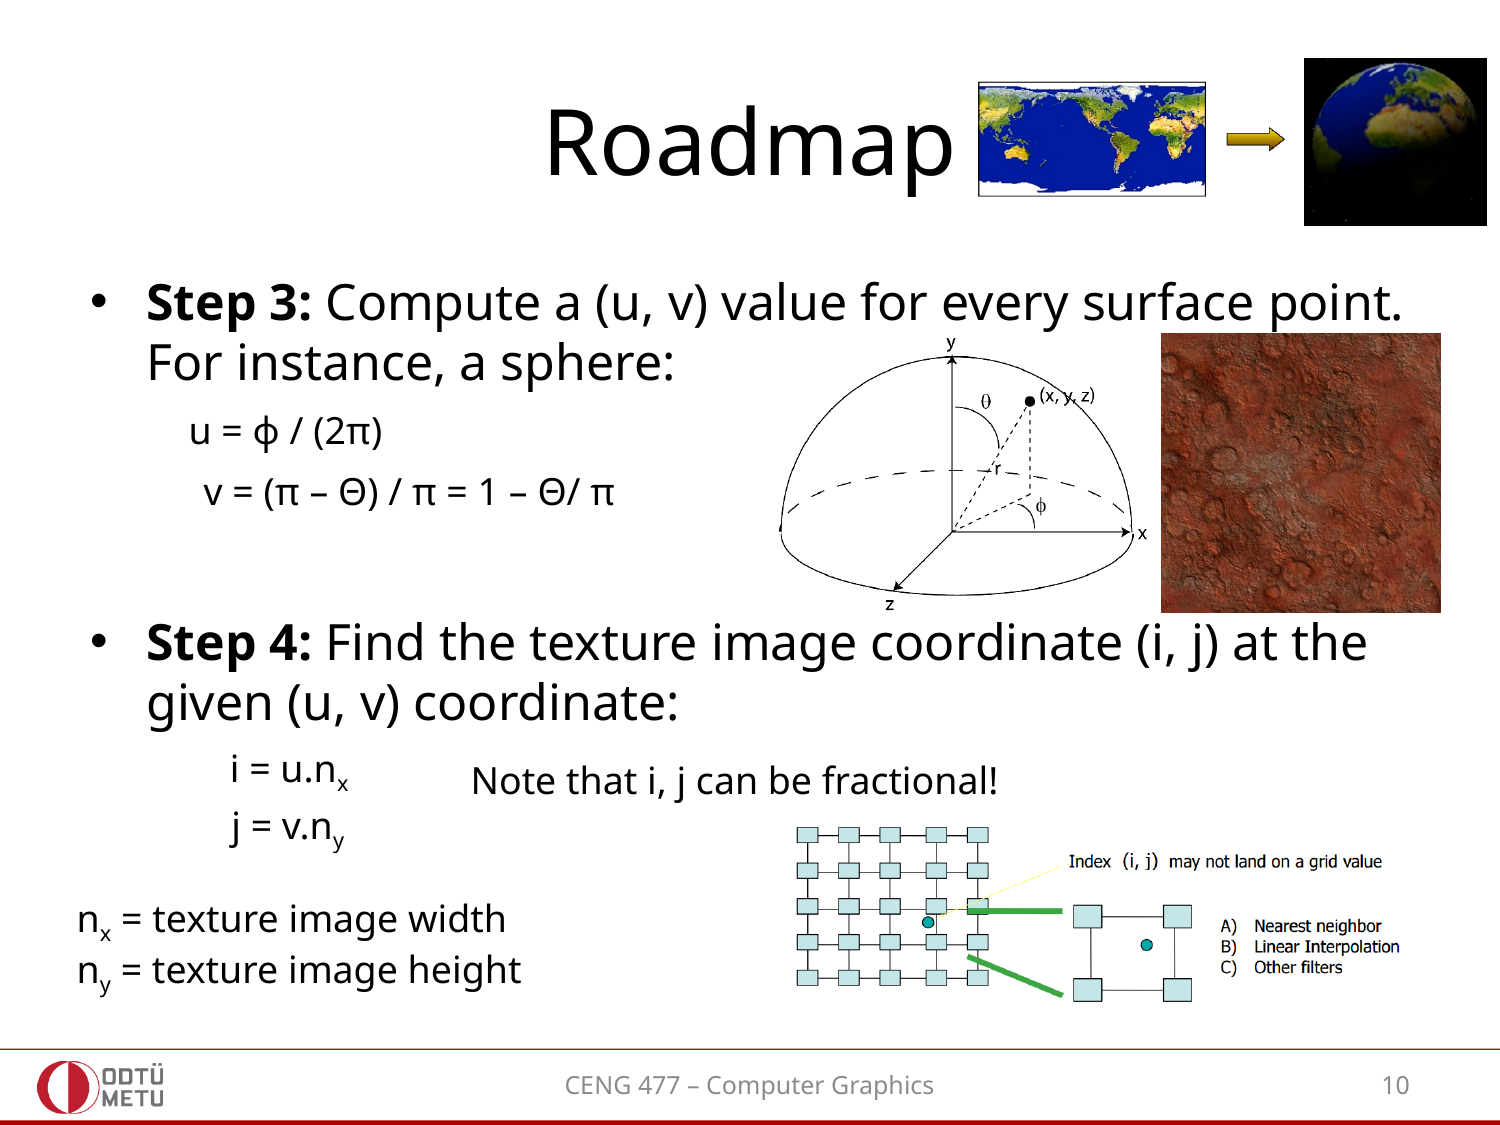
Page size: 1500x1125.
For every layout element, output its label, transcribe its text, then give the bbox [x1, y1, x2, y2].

text_box nx = texture image width ny = texture image height [61, 887, 537, 1005]
picture [1161, 333, 1441, 613]
text_box j = v.ny [216, 794, 359, 861]
picture [779, 330, 1147, 616]
text_box v = (π – Θ) / π = 1 – Θ/ π [189, 460, 631, 521]
text_box Note that i, j can be fractional! [455, 749, 1014, 810]
slide_number 10 [1074, 1056, 1425, 1117]
picture [37, 1061, 163, 1114]
text_box i = u.nx [215, 737, 364, 804]
title Roadmap [75, 45, 1425, 233]
picture [787, 817, 1405, 1008]
footer CENG 477 – Computer Graphics [512, 1056, 988, 1117]
text_box u = ϕ / (2π) [173, 399, 397, 460]
picture [962, 48, 1495, 231]
list Step 3: Compute a (u, v) value for every surface point. For instance, a sphere: Step 4: Find the texture image coordinate (i, j) at the given (u, v) coordinate: [75, 262, 1463, 1005]
